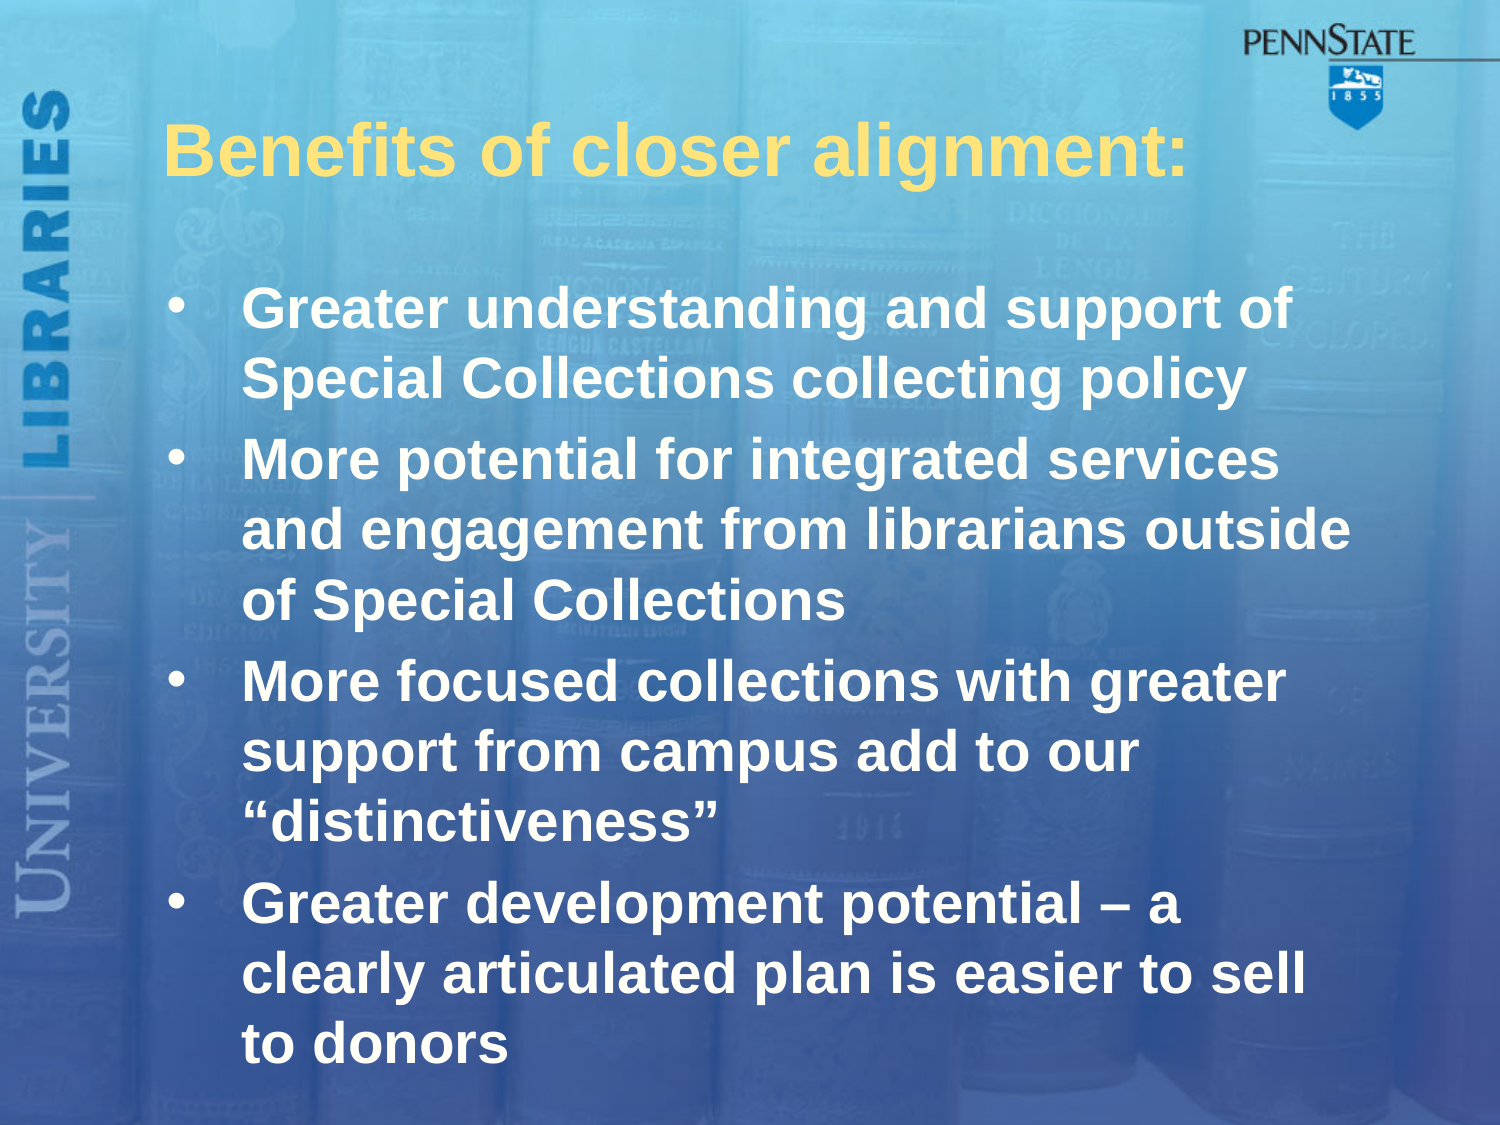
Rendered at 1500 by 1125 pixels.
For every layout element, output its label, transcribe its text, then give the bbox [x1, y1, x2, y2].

picture [0, 0, 1500, 1125]
title Benefits of closer alignment: [143, 120, 1211, 263]
list Greater understanding and support of Special Collections collecting policy More potential for integrated services and engagement from librarians outside of Special Collections More focused collections with greater support from campus add to our “distinctiveness” Greater development potential – a clearly articulated plan is easier to sell to donors [151, 262, 1391, 1011]
